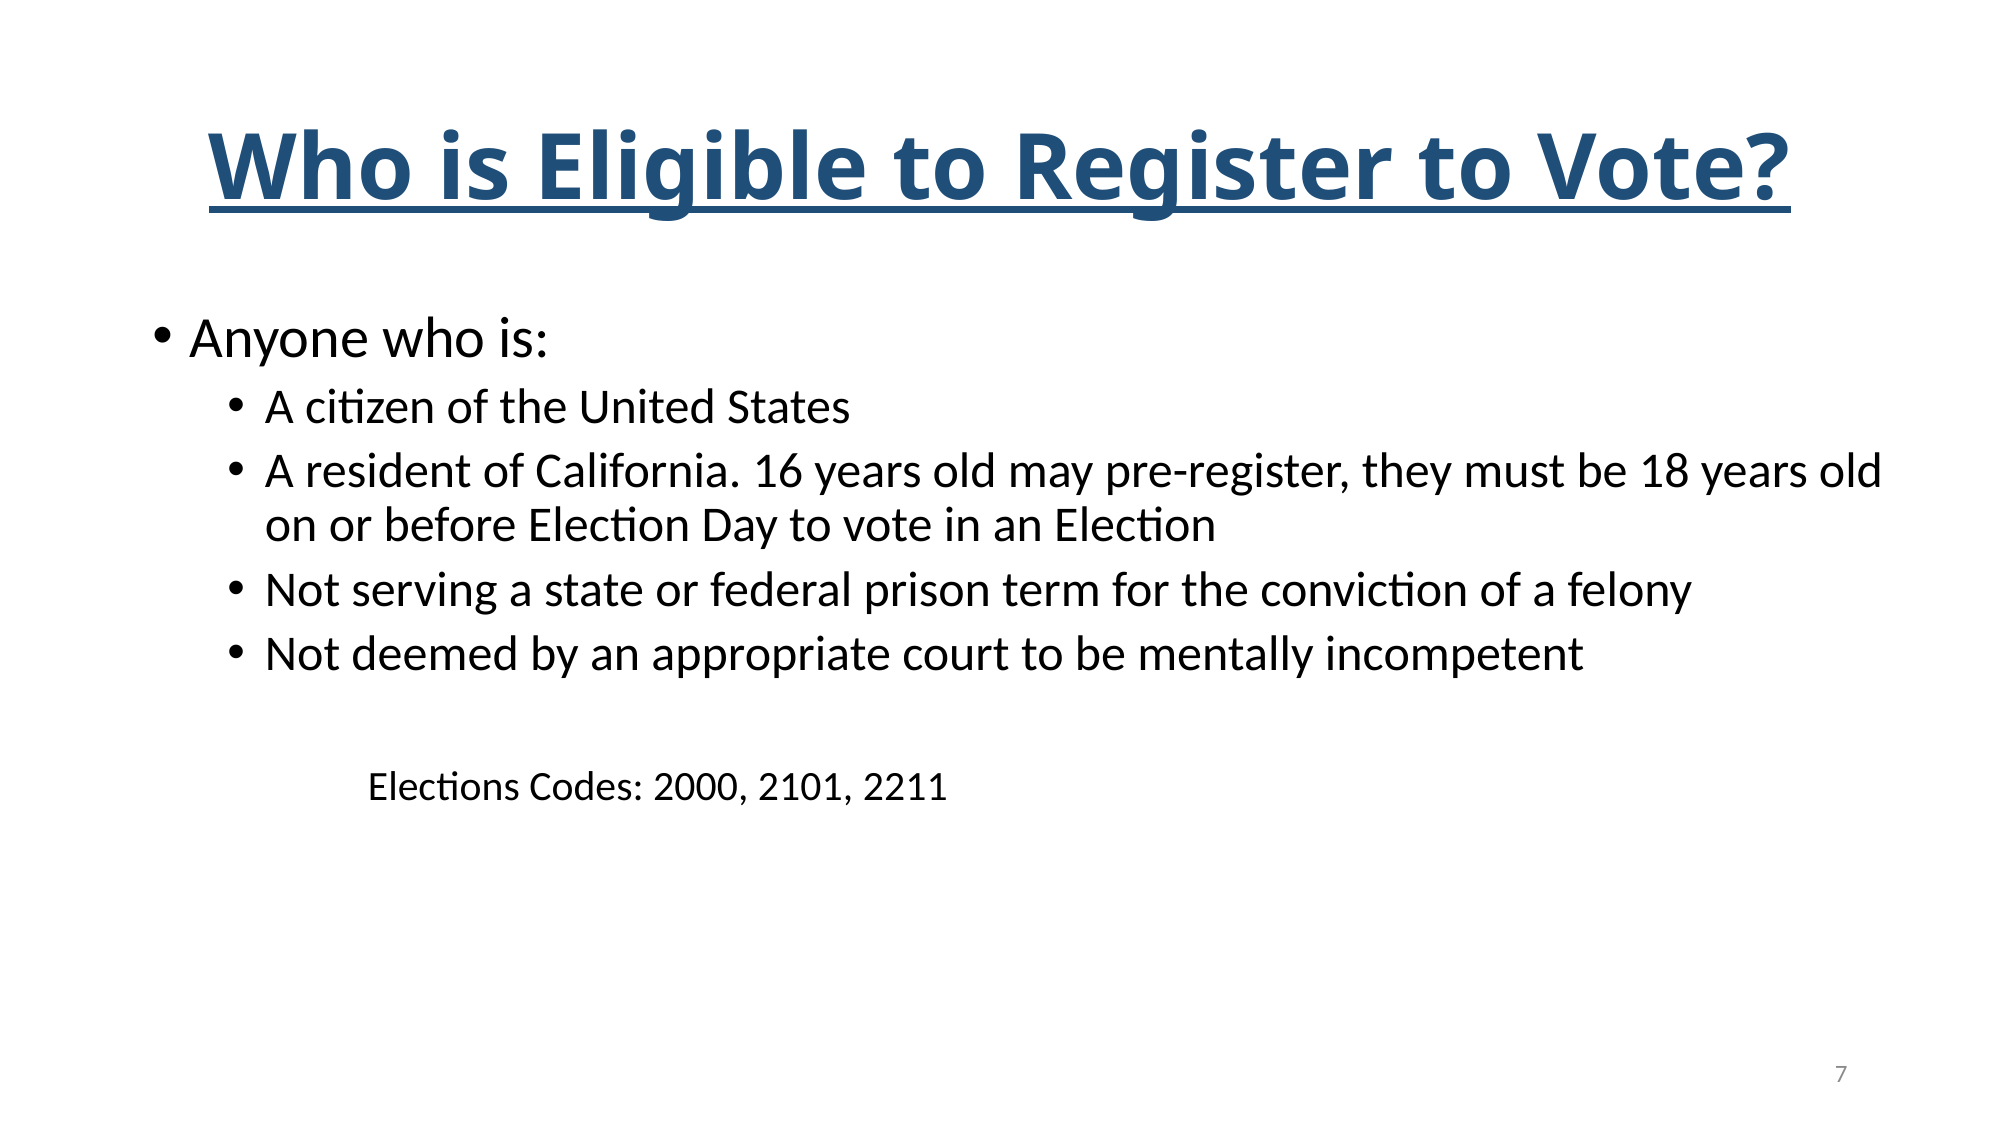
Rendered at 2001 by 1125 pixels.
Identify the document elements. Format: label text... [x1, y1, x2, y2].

slide_number 7 [1412, 1042, 1863, 1103]
title Who is Eligible to Register to Vote? [137, 61, 1863, 279]
text_box Elections Codes: 2000, 2101, 2211 [353, 751, 1743, 816]
list Anyone who is: A citizen of the United States A resident of California. 16 years old may pre-register, they must be 18 years old on or before Election Day to vote in an Election Not serving a state or federal prison term for the conviction of a felony Not deemed by an appropriate court to be mentally incompetent [137, 299, 1959, 871]
